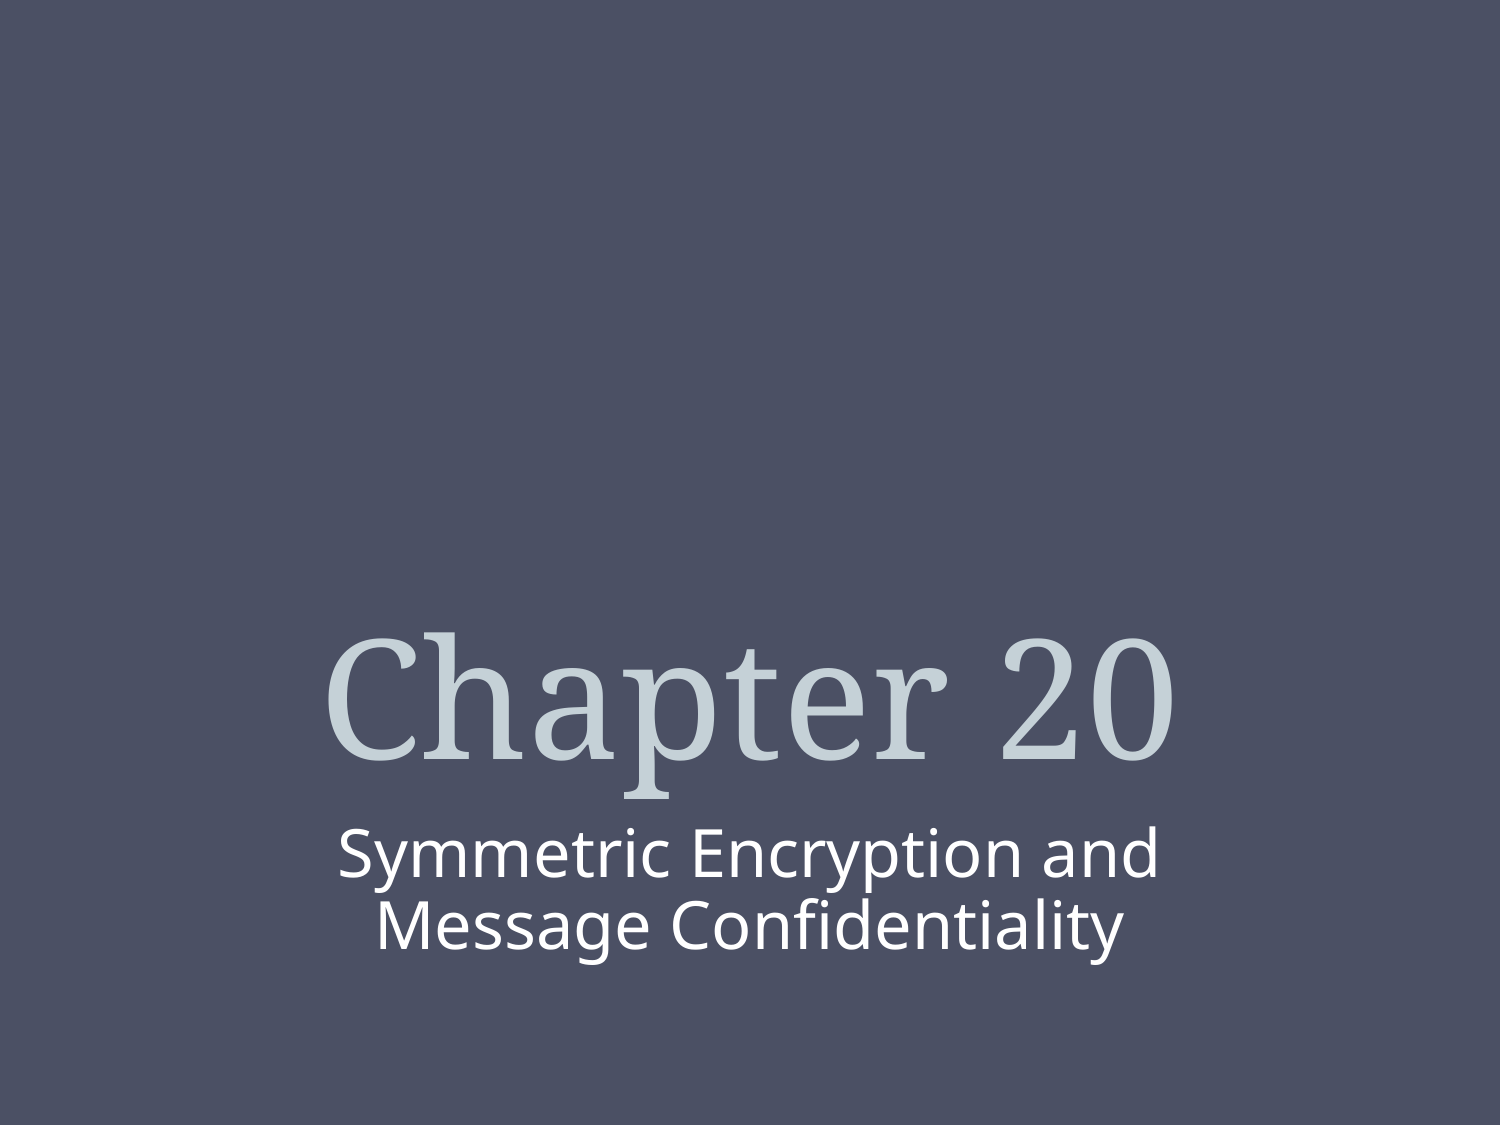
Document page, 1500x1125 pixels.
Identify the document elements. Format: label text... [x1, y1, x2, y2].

title Chapter 20 [112, 99, 1388, 800]
subtitle Symmetric Encryption and Message Confidentiality [225, 812, 1275, 1013]
